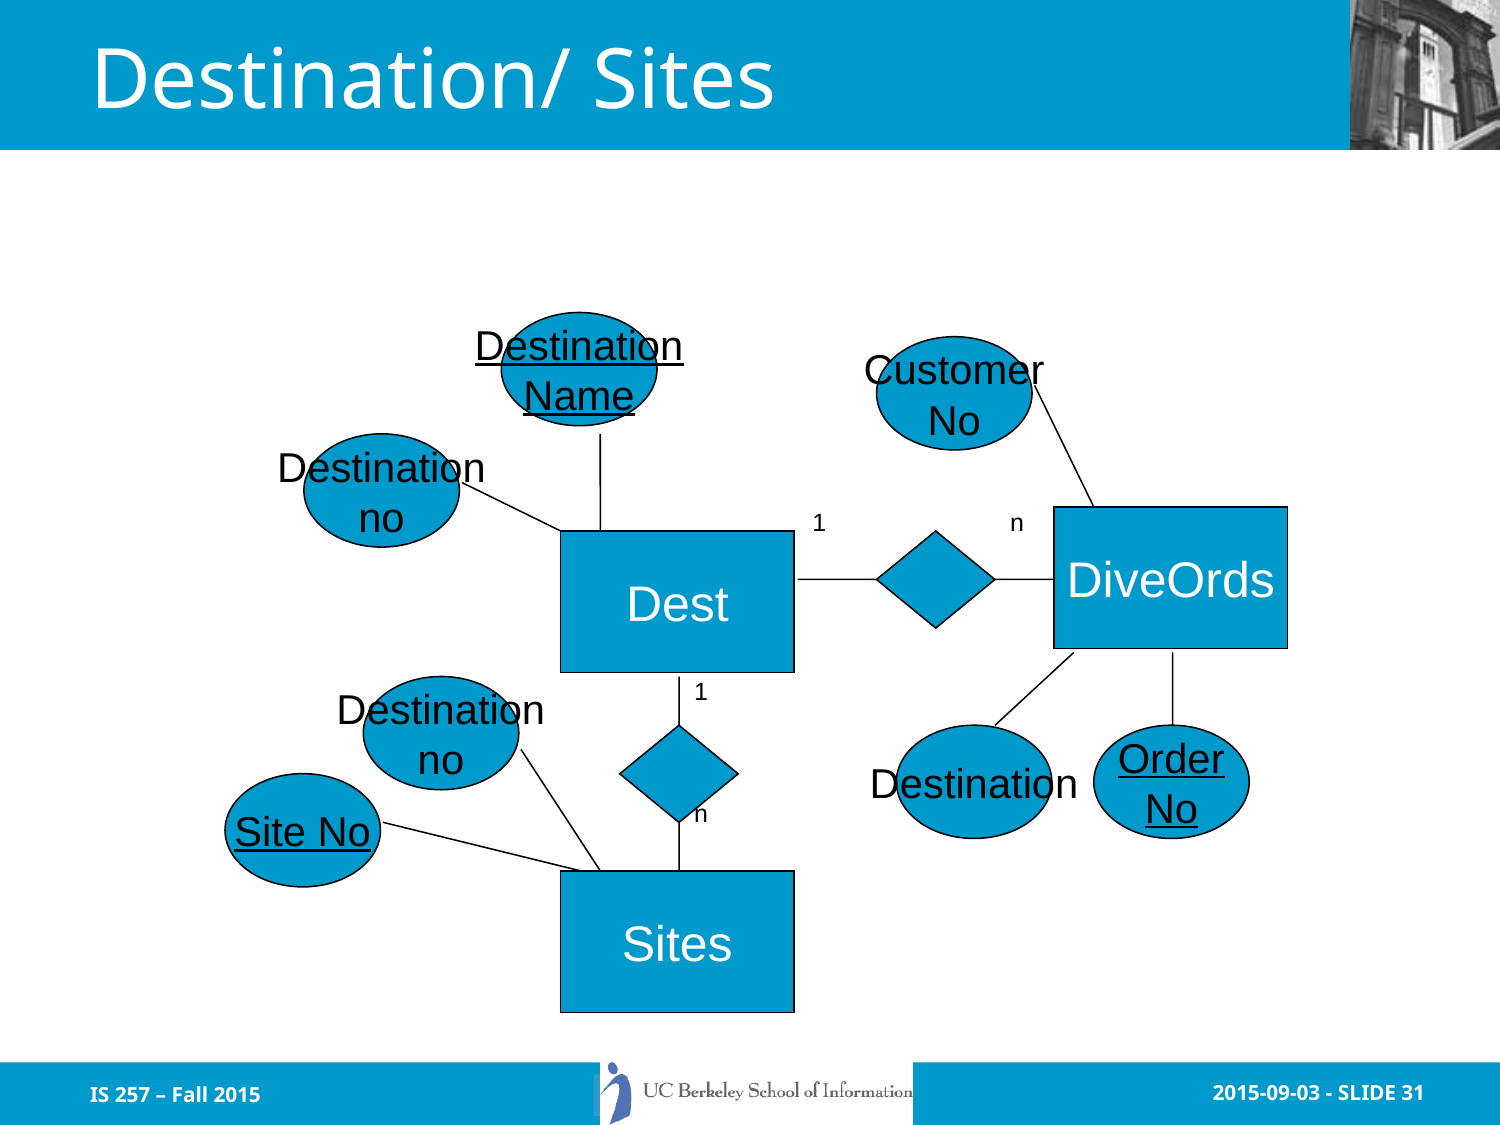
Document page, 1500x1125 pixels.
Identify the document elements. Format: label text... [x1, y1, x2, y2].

text_box Customer No [876, 336, 1033, 450]
text_box Dest [560, 530, 794, 673]
text_box [876, 530, 995, 629]
text_box Destination no [363, 676, 519, 790]
text_box Order No [1093, 725, 1250, 839]
text_box n [679, 789, 724, 835]
picture [1351, 0, 1500, 150]
text_box Destination [896, 725, 1052, 839]
title Destination/ Sites [75, 0, 1350, 150]
text_box n [995, 498, 1039, 544]
text_box 1 [679, 667, 724, 713]
slide_number IS 257 – Fall 2015 [75, 1062, 388, 1125]
picture [594, 1062, 912, 1125]
text_box Sites [560, 870, 794, 1013]
text_box 1 [797, 498, 842, 544]
text_box Destination Name [501, 312, 658, 426]
text_box Site No [225, 773, 381, 887]
text_box Destination no [303, 433, 460, 548]
text_box DiveOrds [1054, 506, 1288, 649]
text_box [619, 725, 739, 823]
